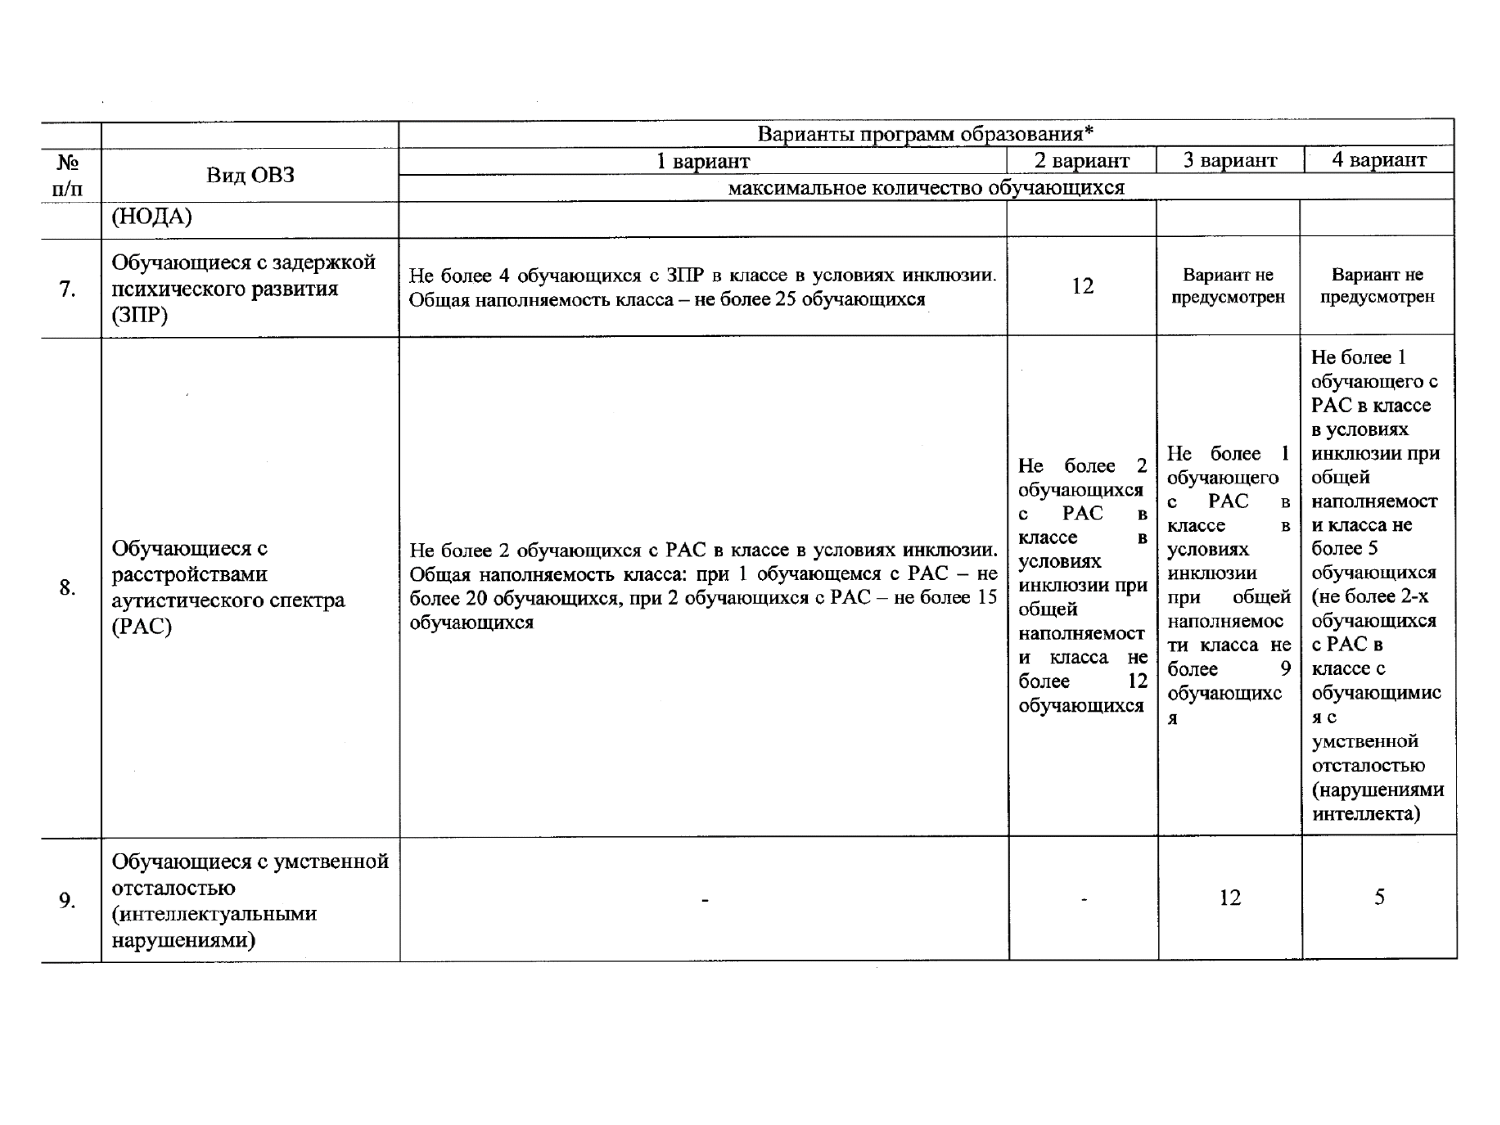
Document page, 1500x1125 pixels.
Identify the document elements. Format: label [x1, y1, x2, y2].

picture [41, 101, 322, 970]
picture [1191, 101, 1473, 970]
list [322, 0, 1191, 1125]
